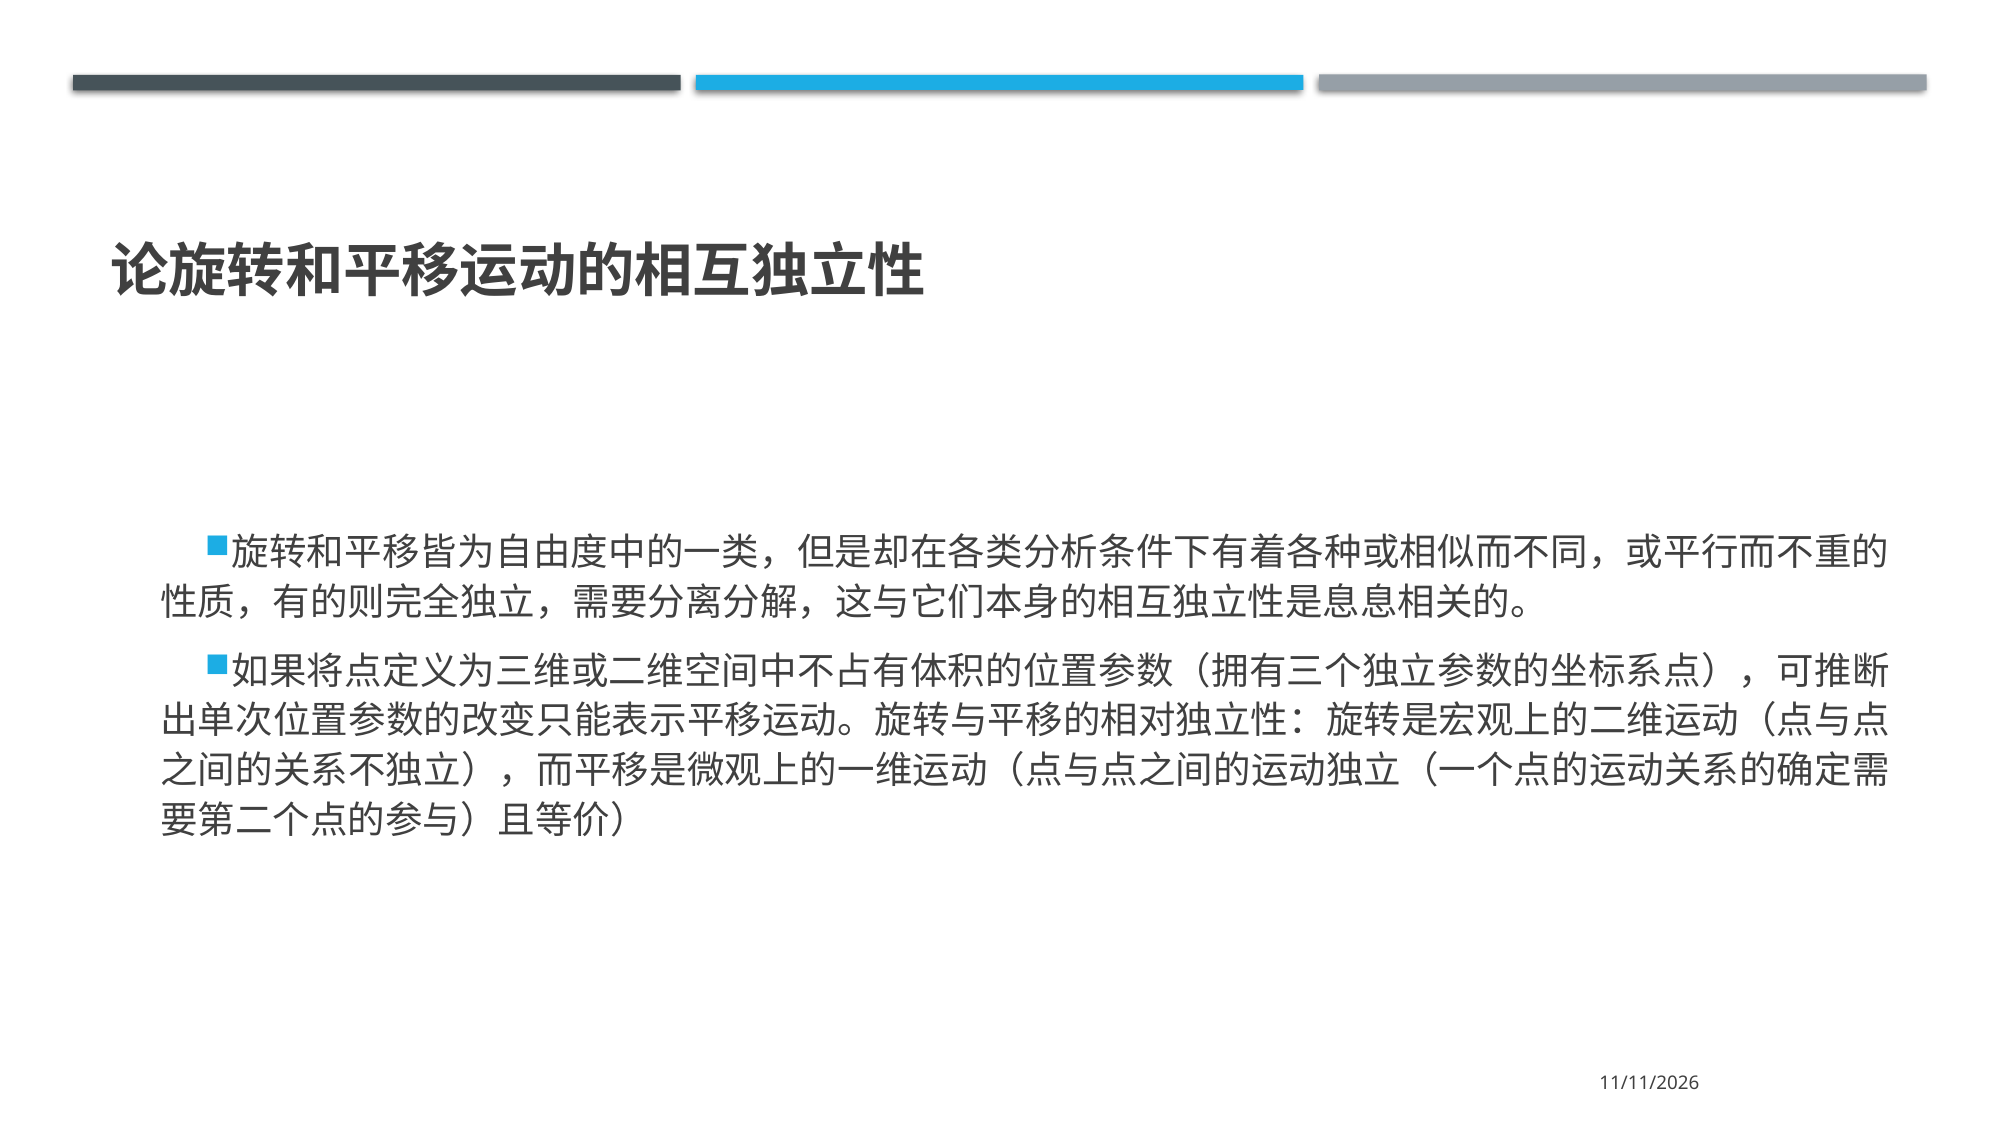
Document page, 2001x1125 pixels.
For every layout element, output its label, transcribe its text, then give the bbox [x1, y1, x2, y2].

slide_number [1247, 1053, 1715, 1114]
title 论旋转和平移运动的相互独立性 [95, 115, 1905, 311]
list 旋转和平移皆为自由度中的一类，但是却在各类分析条件下有着各种或相似而不同，或平行而不重的性质，有的则完全独立，需要分离分解，这与它们本身的相互独立性是息息相关的。 如果将点定义为三维或二维空间中不占有体积的位置参数（拥有三个独立参数的坐标系点），可推断出单次位置参数的改变只能表示平移运动。旋转与平移的相对独立性：旋转是宏观上的二维运动（点与点之间的关系不独立），而平移是微观上的一维运动（点与点之间的运动独立（一个点的运动关系的确定需要第二个点的参与）且等价） [95, 383, 1905, 981]
